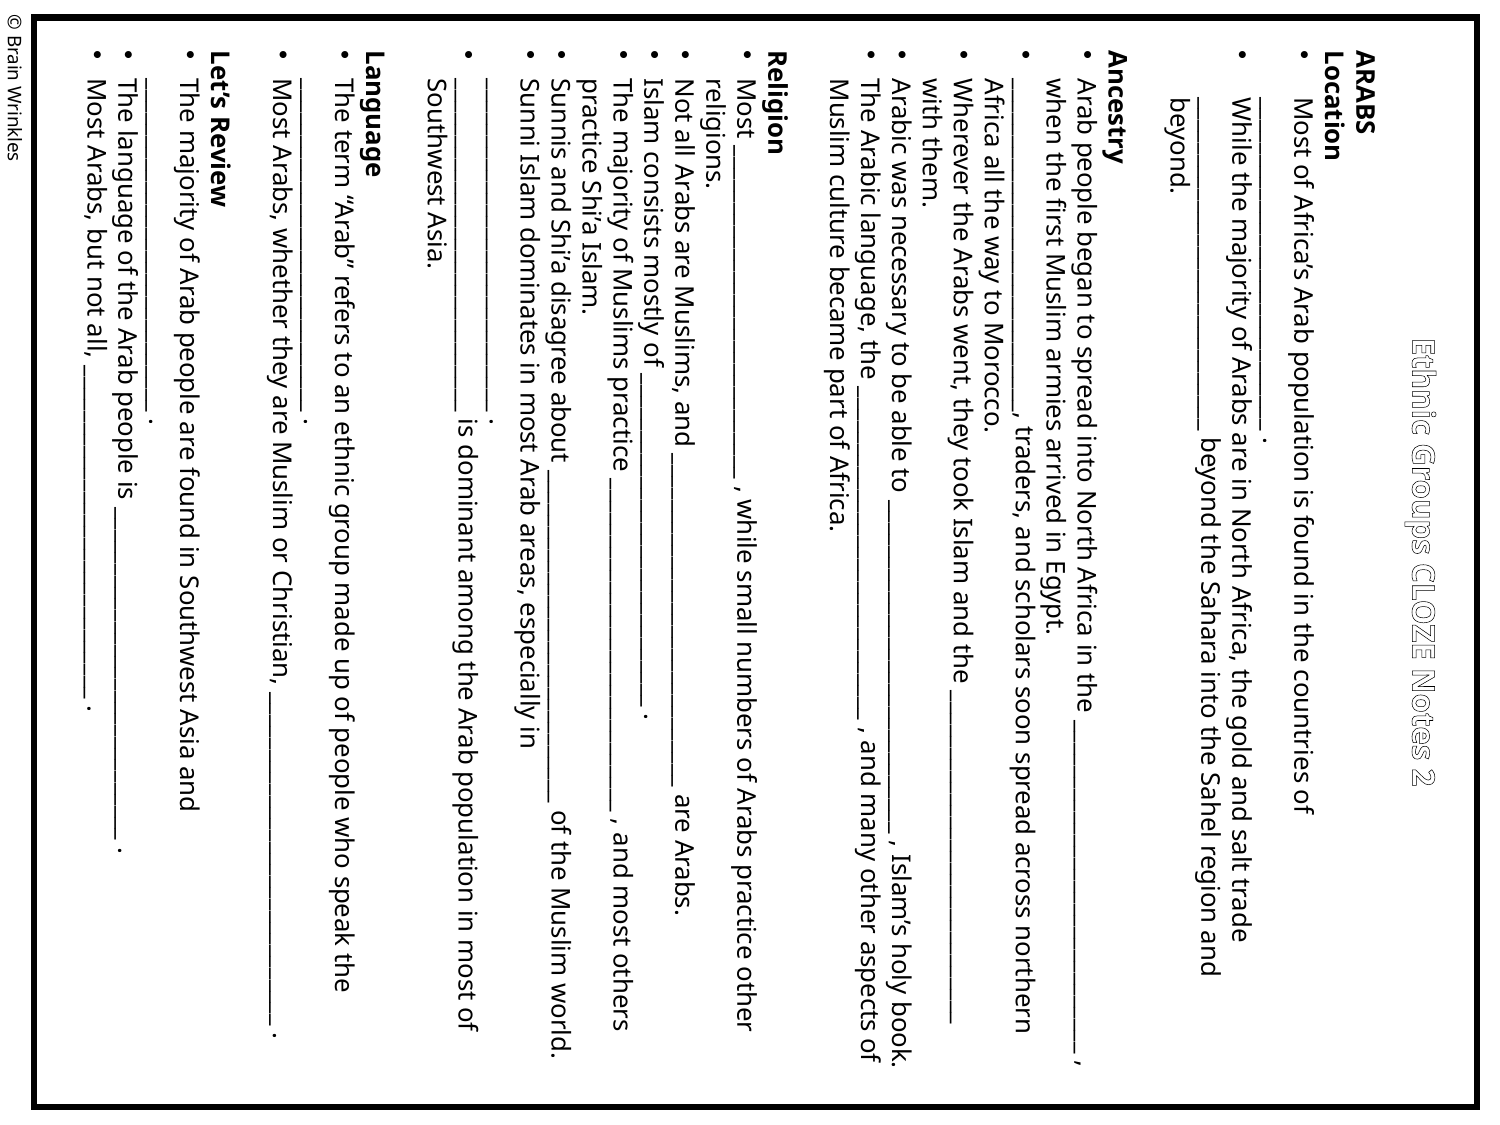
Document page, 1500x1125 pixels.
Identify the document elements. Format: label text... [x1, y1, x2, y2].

text_box [33, 17, 1478, 1108]
text_box © Brain Wrinkles [0, 0, 35, 327]
